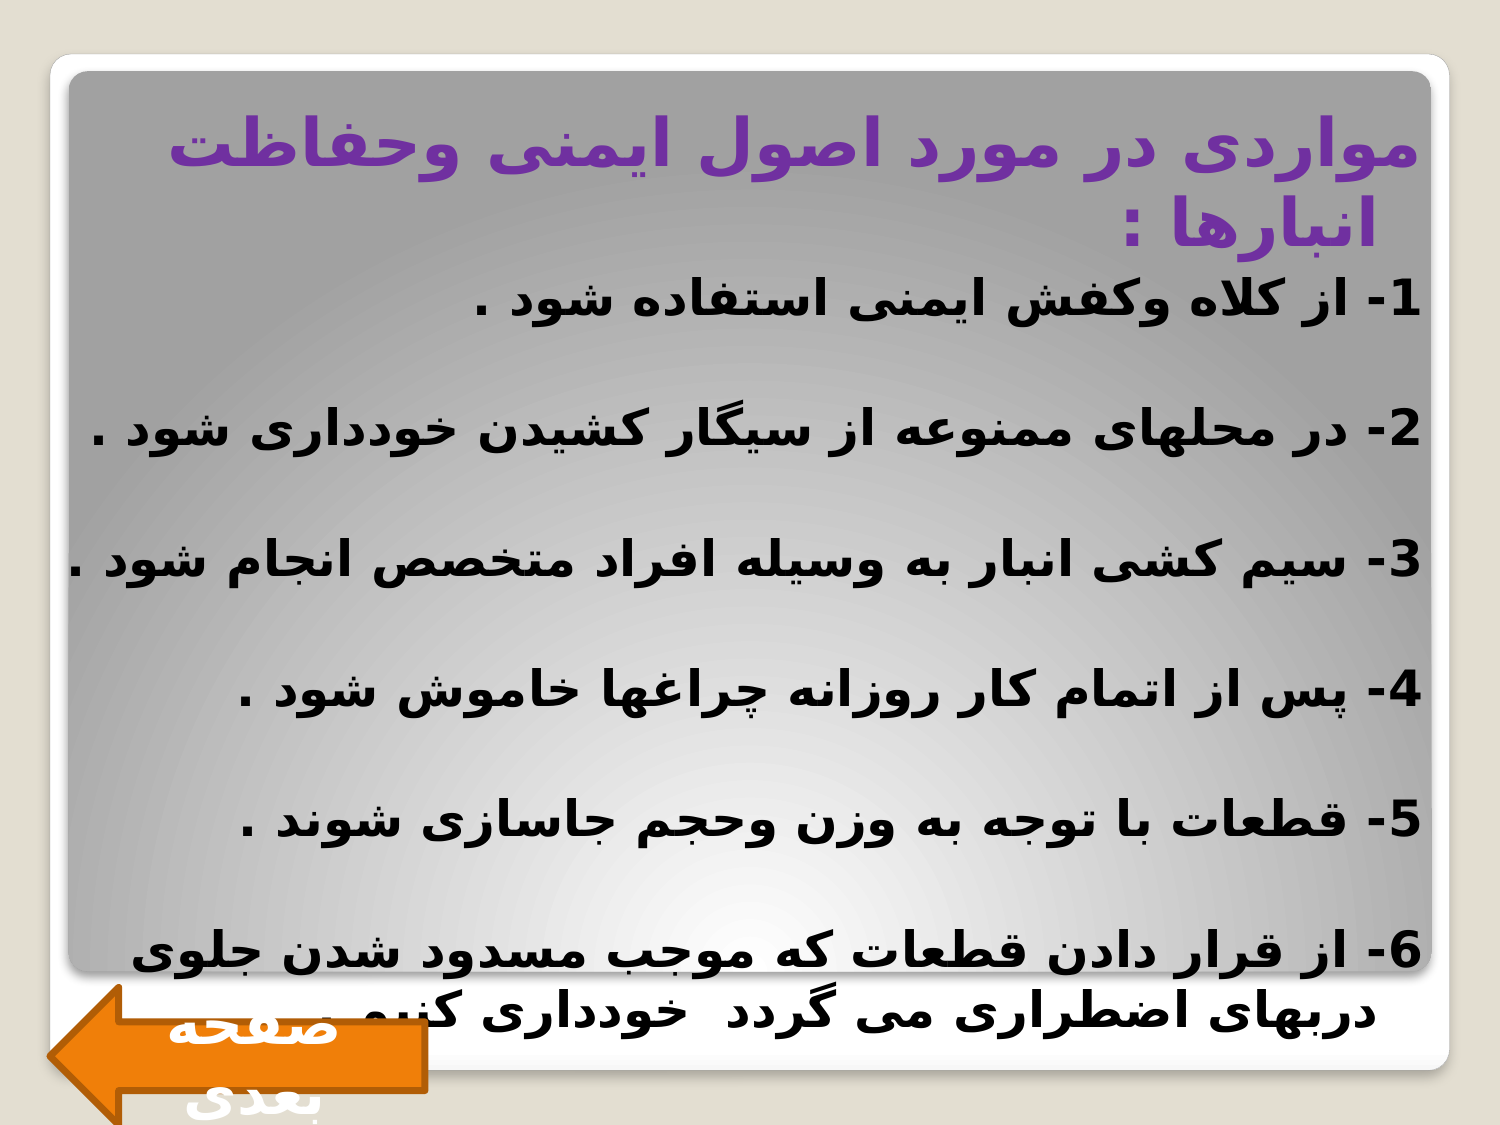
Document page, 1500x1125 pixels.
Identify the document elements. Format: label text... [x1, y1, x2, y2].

list مواردی در مورد اصول ایمنی وحفاظت انبارها : 1- از کلاه وکفش ایمنی استفاده شود . 2- در محلهای ممنوعه از سیگار کشیدن خودداری شود . 3- سیم کشی انبار به وسیله افراد متخصص انجام شود . 4- پس از اتمام کار روزانه چراغها خاموش شود . 5- قطعات با توجه به وزن وحجم جاسازی شوند . 6- از قرار دادن قطعات که موجب مسدود شدن جلوی دربهای اضطراری می گردد خودداری کنیم . [0, 0, 1438, 1125]
text_box صفحه بعدی [46, 984, 429, 1125]
